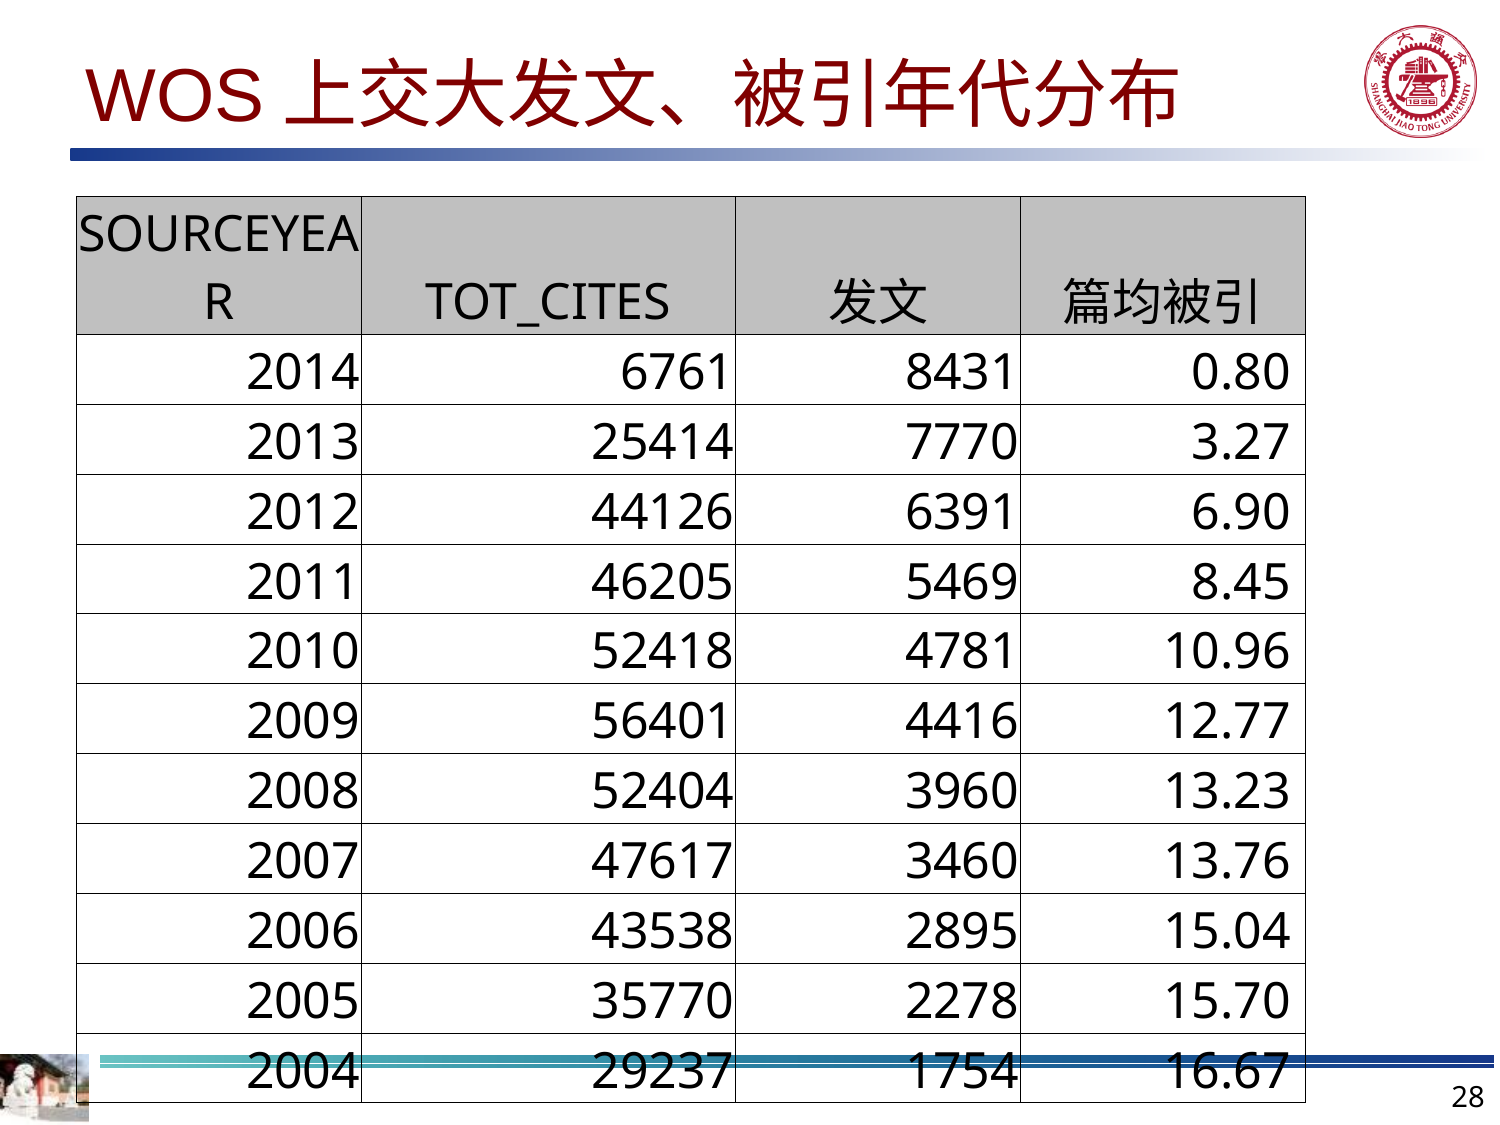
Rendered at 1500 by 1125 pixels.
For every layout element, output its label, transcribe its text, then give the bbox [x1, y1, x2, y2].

table_cell 1754 [736, 1034, 1020, 1102]
table_cell 2895 [736, 894, 1020, 963]
table_cell 2006 [77, 894, 361, 963]
table_cell 2278 [736, 964, 1020, 1033]
table_cell 4781 [736, 614, 1020, 683]
slide_number 28 [1369, 1070, 1500, 1125]
table_cell 5469 [736, 545, 1020, 613]
table_cell 8431 [736, 335, 1020, 404]
table_cell 52418 [362, 614, 735, 683]
table_cell 7770 [736, 405, 1020, 474]
table_cell 8.45 [1021, 545, 1305, 613]
table_header 篇均被引 [1021, 197, 1305, 334]
table_cell 15.04 [1021, 894, 1305, 963]
table_cell 2010 [77, 614, 361, 683]
table_header SOURCEYEAR [77, 197, 361, 334]
table_cell 2012 [77, 475, 361, 544]
table_cell 3960 [736, 754, 1020, 823]
table_header TOT_CITES [362, 197, 735, 334]
table_cell 4416 [736, 684, 1020, 753]
table_cell 13.76 [1021, 824, 1305, 893]
table_cell 25414 [362, 405, 735, 474]
table_cell 0.80 [1021, 335, 1305, 404]
table_cell 52404 [362, 754, 735, 823]
table_cell 2013 [77, 405, 361, 474]
table_cell 6391 [736, 475, 1020, 544]
table_cell 3.27 [1021, 405, 1305, 474]
table_header 发文 [736, 197, 1020, 334]
table_cell 2004 [77, 1034, 361, 1102]
table_cell 56401 [362, 684, 735, 753]
picture [1364, 25, 1477, 138]
table_cell 2005 [77, 964, 361, 1033]
table_cell 47617 [362, 824, 735, 893]
table_cell 2008 [77, 754, 361, 823]
picture [0, 1054, 89, 1125]
table_cell 15.70 [1021, 964, 1305, 1033]
table_cell 3460 [736, 824, 1020, 893]
table_cell 6.90 [1021, 475, 1305, 544]
table_cell 12.77 [1021, 684, 1305, 753]
table_cell 6761 [362, 335, 735, 404]
table_cell 13.23 [1021, 754, 1305, 823]
table_cell 2007 [77, 824, 361, 893]
table_cell 35770 [362, 964, 735, 1033]
table_cell 2011 [77, 545, 361, 613]
table_cell 29237 [362, 1034, 735, 1102]
table_cell 2009 [77, 684, 361, 753]
table_cell 43538 [362, 894, 735, 963]
table_cell 46205 [362, 545, 735, 613]
table_cell 2014 [77, 335, 361, 404]
title WOS上交大发文、被引年代分布 [70, 31, 1223, 144]
table_cell 44126 [362, 475, 735, 544]
table_cell 16.67 [1021, 1034, 1305, 1102]
table_cell 10.96 [1021, 614, 1305, 683]
